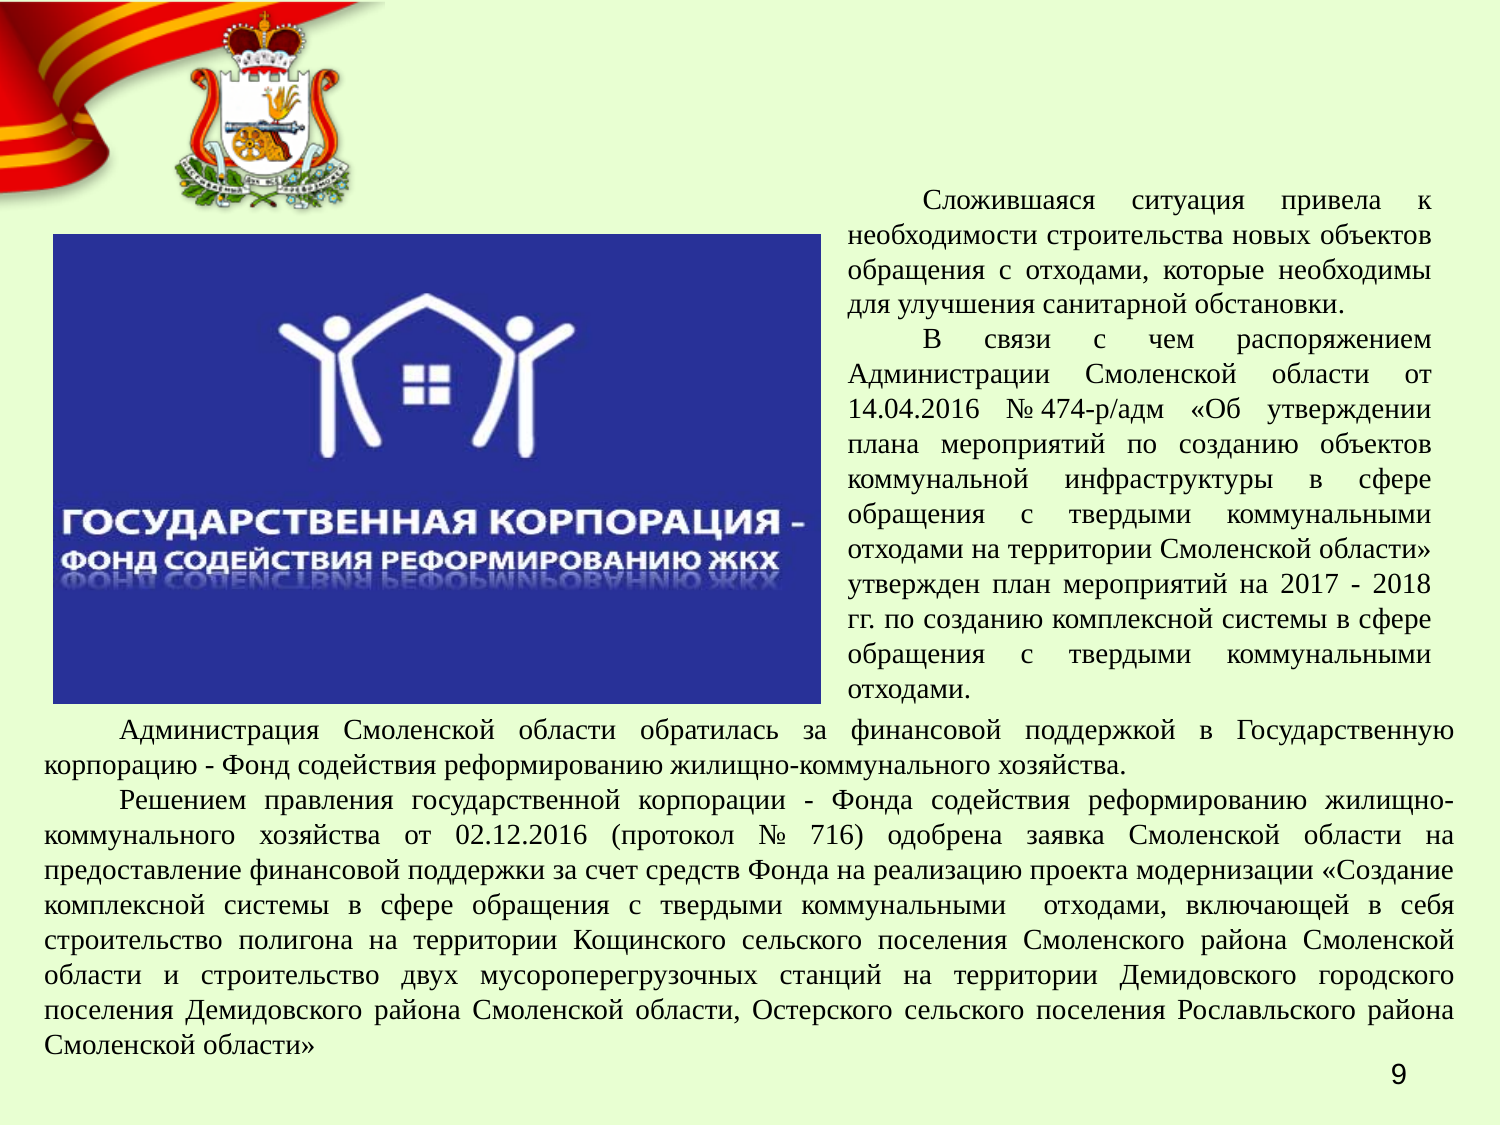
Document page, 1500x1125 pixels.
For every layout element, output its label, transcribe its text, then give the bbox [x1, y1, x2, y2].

picture [0, 0, 822, 704]
text_box Сложившаяся ситуация привела к необходимости строительства новых объектов обращения с отходами, которые необходимы для улучшения санитарной обстановки. В связи с чем распоряжением Администрации Смоленской области от 14.04.2016 № 474-р/адм «Об утверждении плана мероприятий по созданию объектов коммунальной инфраструктуры в сфере обращения с твердыми коммунальными отходами на территории Смоленской области» утвержден план мероприятий на 2017 - 2018 гг. по созданию комплексной системы в сфере обращения с твердыми коммунальными отходами. [832, 172, 1447, 703]
text_box Администрация Смоленской области обратилась за финансовой поддержкой в Государственную корпорацию - Фонд содействия реформированию жилищно-коммунального хозяйства. Решением правления государственной корпорации - Фонда содействия реформированию жилищно-коммунального хозяйства от 02.12.2016 (протокол № 716) одобрена заявка Смоленской области на предоставление финансовой поддержки за счет средств Фонда на реализацию проекта модернизации «Создание комплексной системы в сфере обращения с твердыми коммунальными отходами, включающей в себя строительство полигона на территории Кощинского сельского поселения Смоленского района Смоленской области и строительство двух мусороперегрузочных станций на территории Демидовского городского поселения Демидовского района Смоленской области, Остерского сельского поселения Рославльского района Смоленской области» [29, 703, 1471, 1103]
